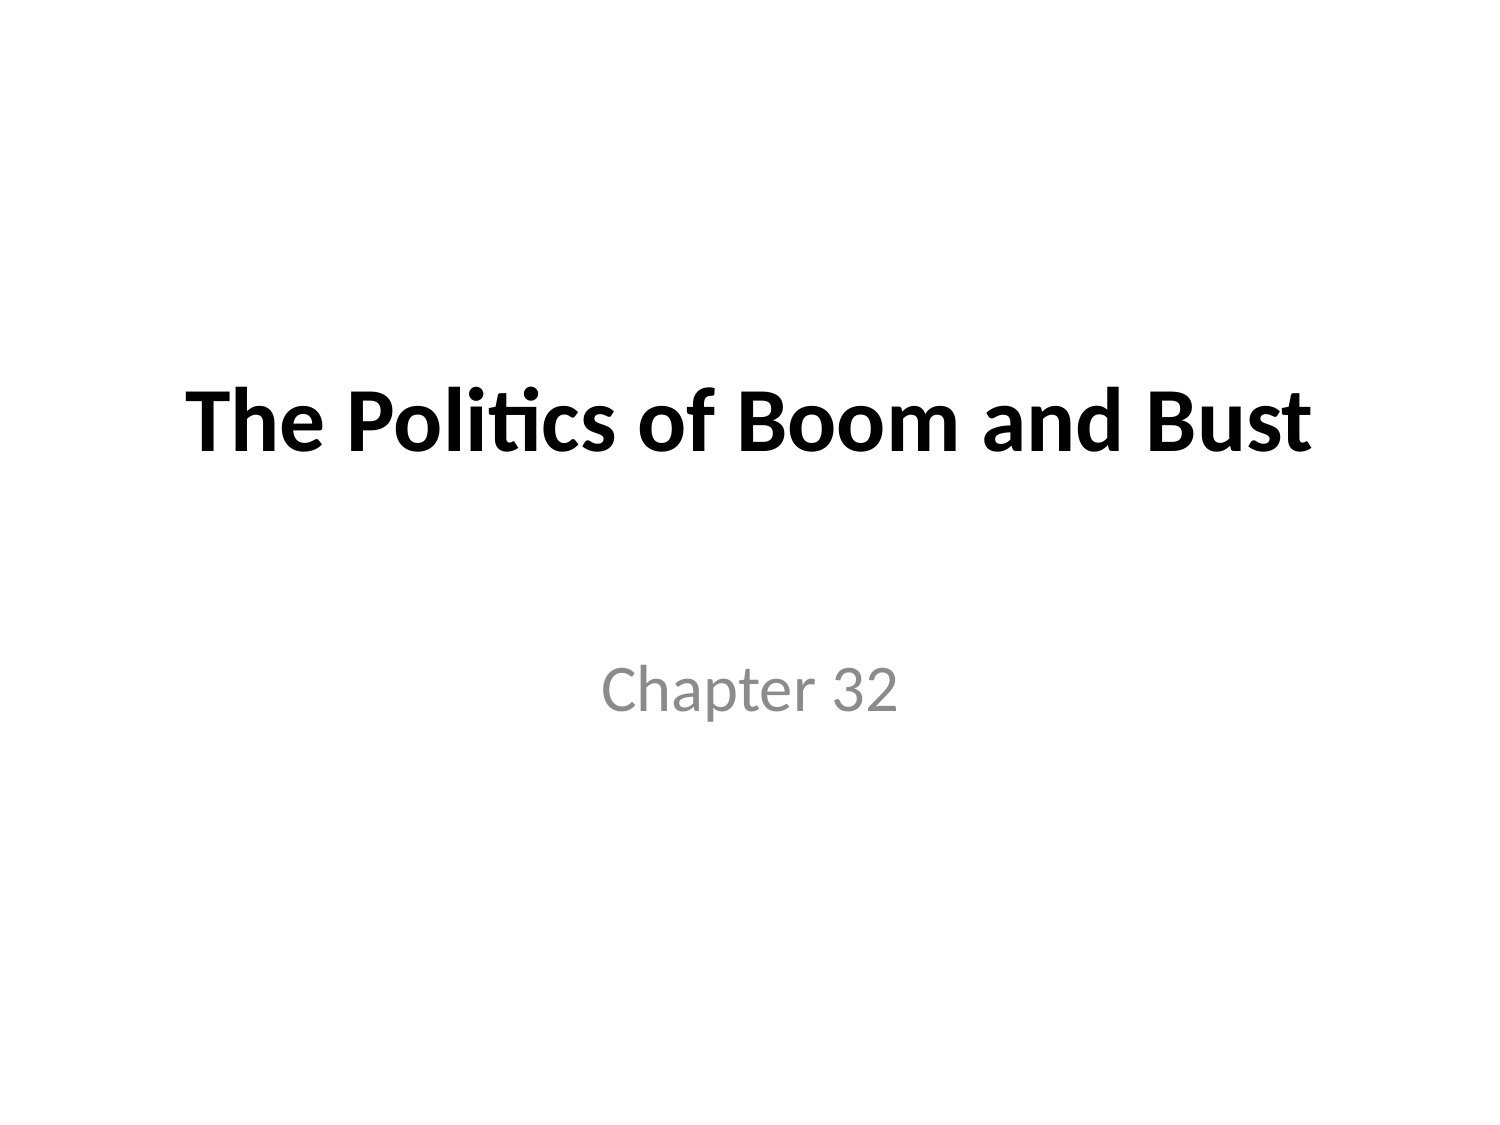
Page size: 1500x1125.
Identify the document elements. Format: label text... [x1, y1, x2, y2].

subtitle Chapter 32 [225, 637, 1275, 925]
title The Politics of Boom and Bust [112, 349, 1388, 591]
